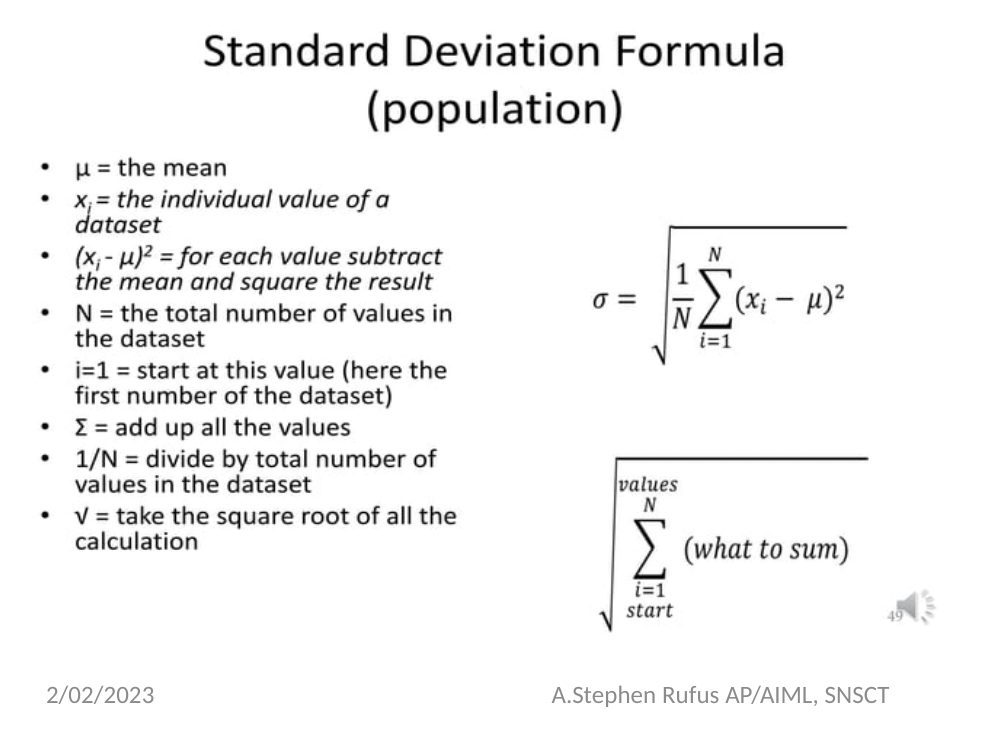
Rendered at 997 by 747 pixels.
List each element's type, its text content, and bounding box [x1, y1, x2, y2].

footer A.Stephen Rufus AP/AIML, SNSCT [483, 664, 959, 724]
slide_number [31, 664, 382, 724]
picture [30, 0, 959, 646]
